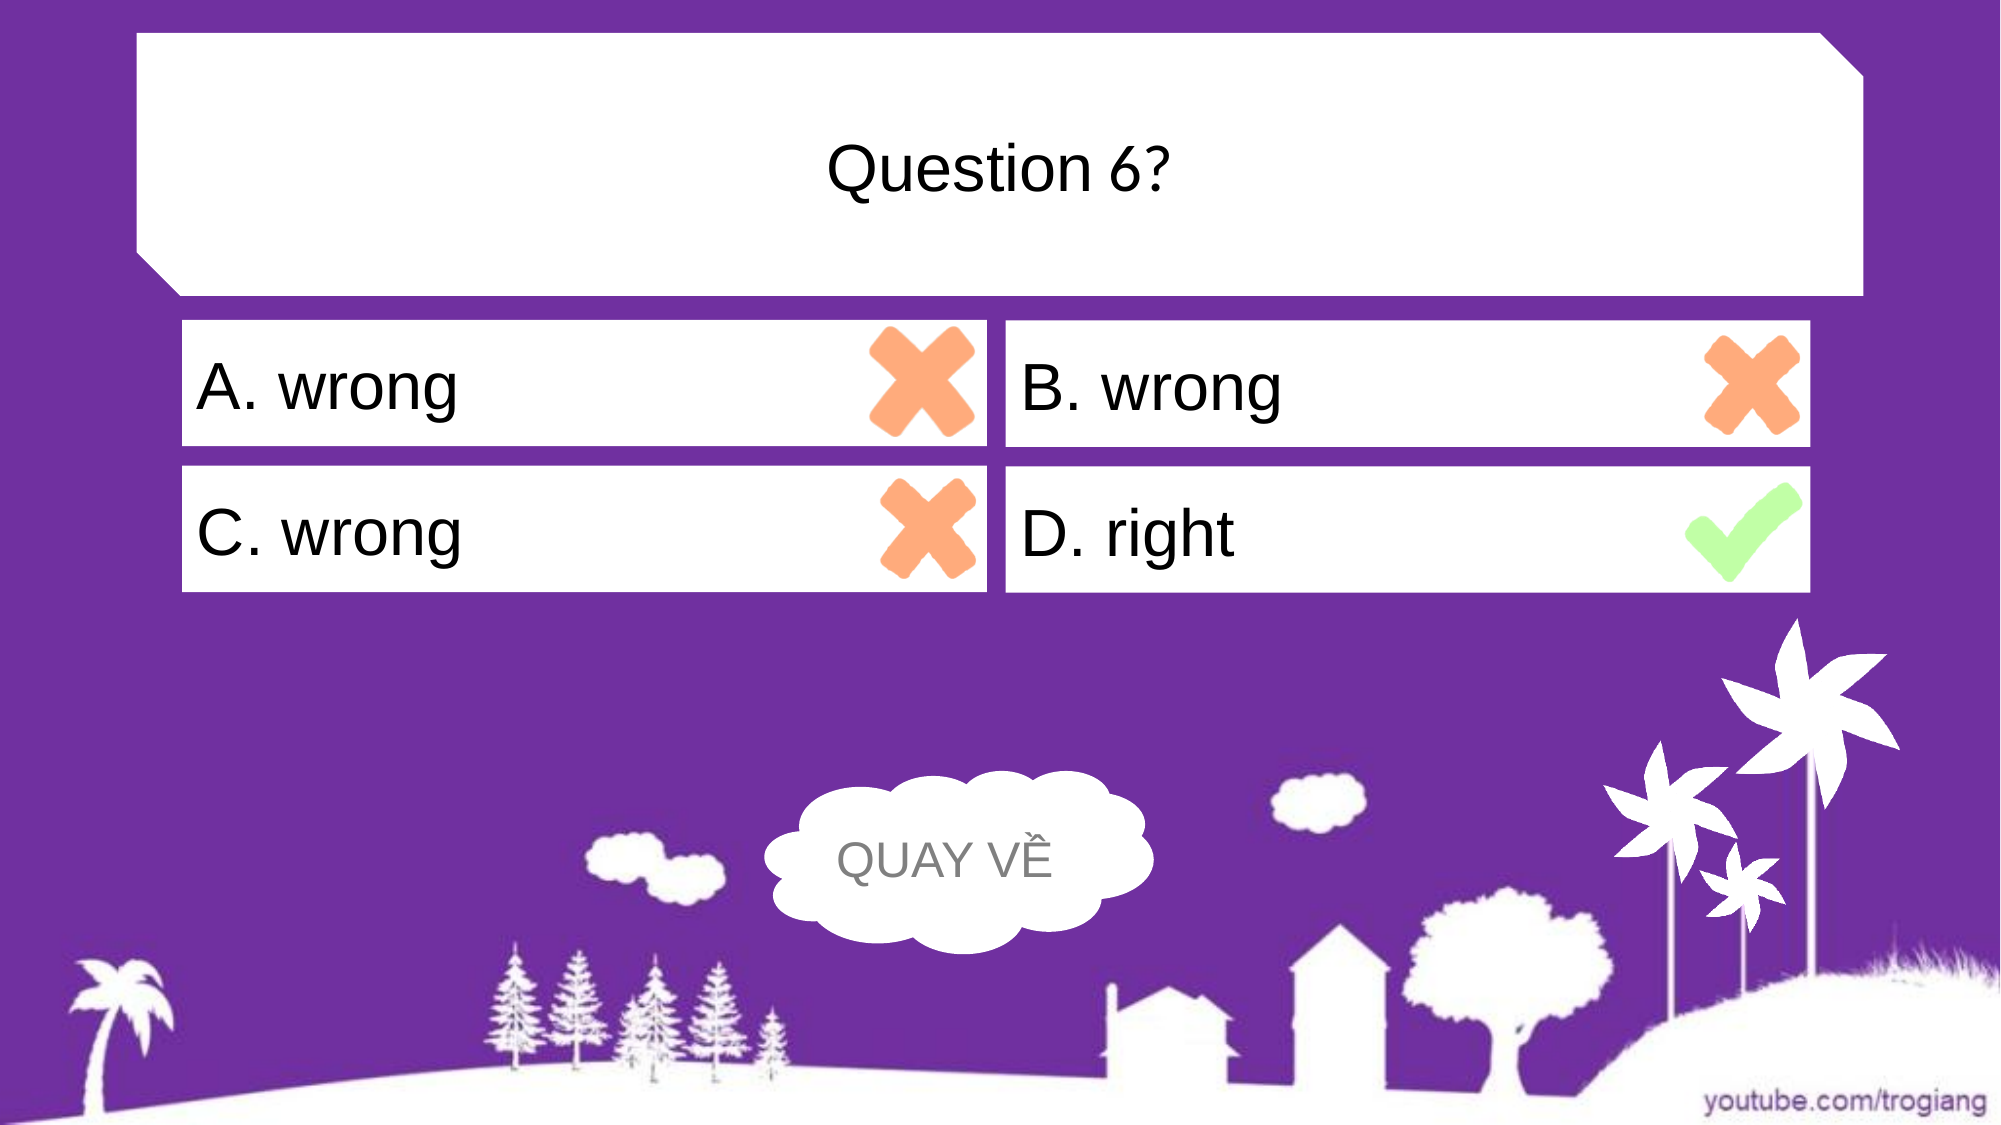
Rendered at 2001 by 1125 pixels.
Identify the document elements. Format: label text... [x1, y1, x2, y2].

text_box A. wrong [181, 319, 988, 447]
text_box Question 6? [135, 31, 1865, 298]
text_box D. right [1005, 465, 1811, 594]
picture [0, 0, 2001, 1125]
text_box QUAY VỀ [764, 770, 1154, 955]
text_box B. wrong [1005, 319, 1811, 448]
text_box C. wrong [181, 465, 988, 593]
